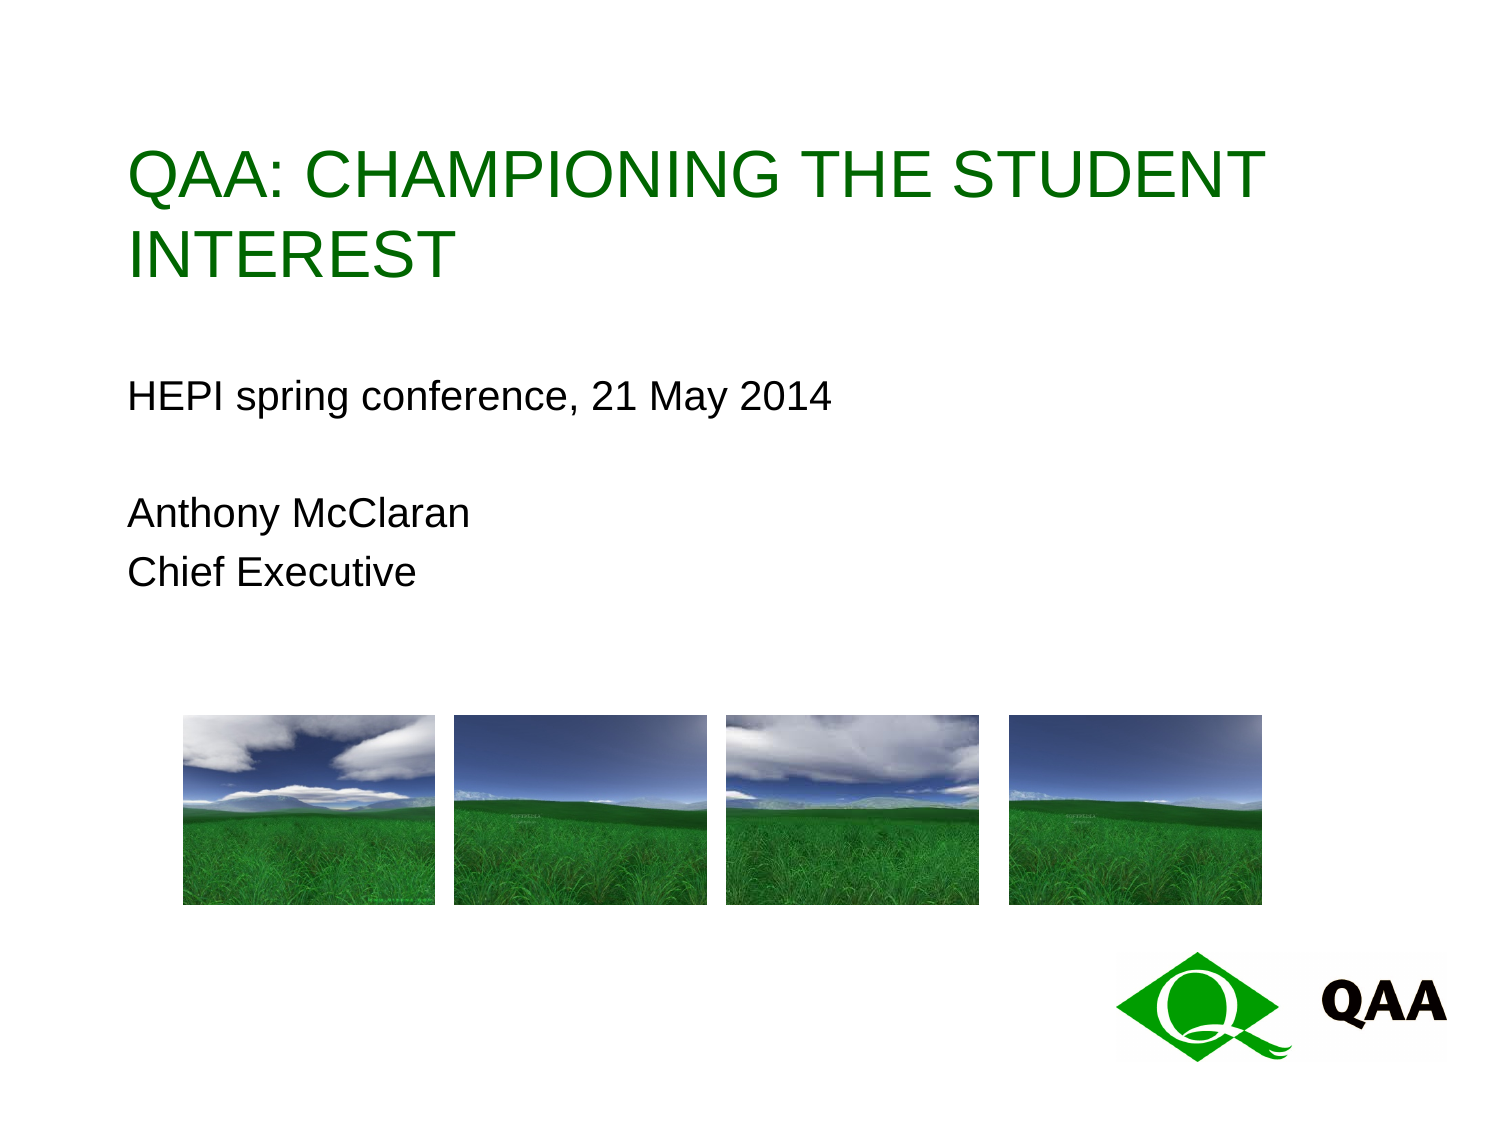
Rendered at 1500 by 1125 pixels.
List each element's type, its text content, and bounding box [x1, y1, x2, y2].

subtitle HEPI spring conference, 21 May 2014 Anthony McClaran Chief Executive [112, 361, 1235, 634]
title QAA: CHAMPIONING THE STUDENT INTEREST [112, 90, 1388, 332]
picture [1115, 951, 1448, 1062]
picture [454, 715, 707, 906]
picture [726, 715, 979, 906]
picture [1009, 715, 1263, 906]
picture [182, 715, 436, 906]
